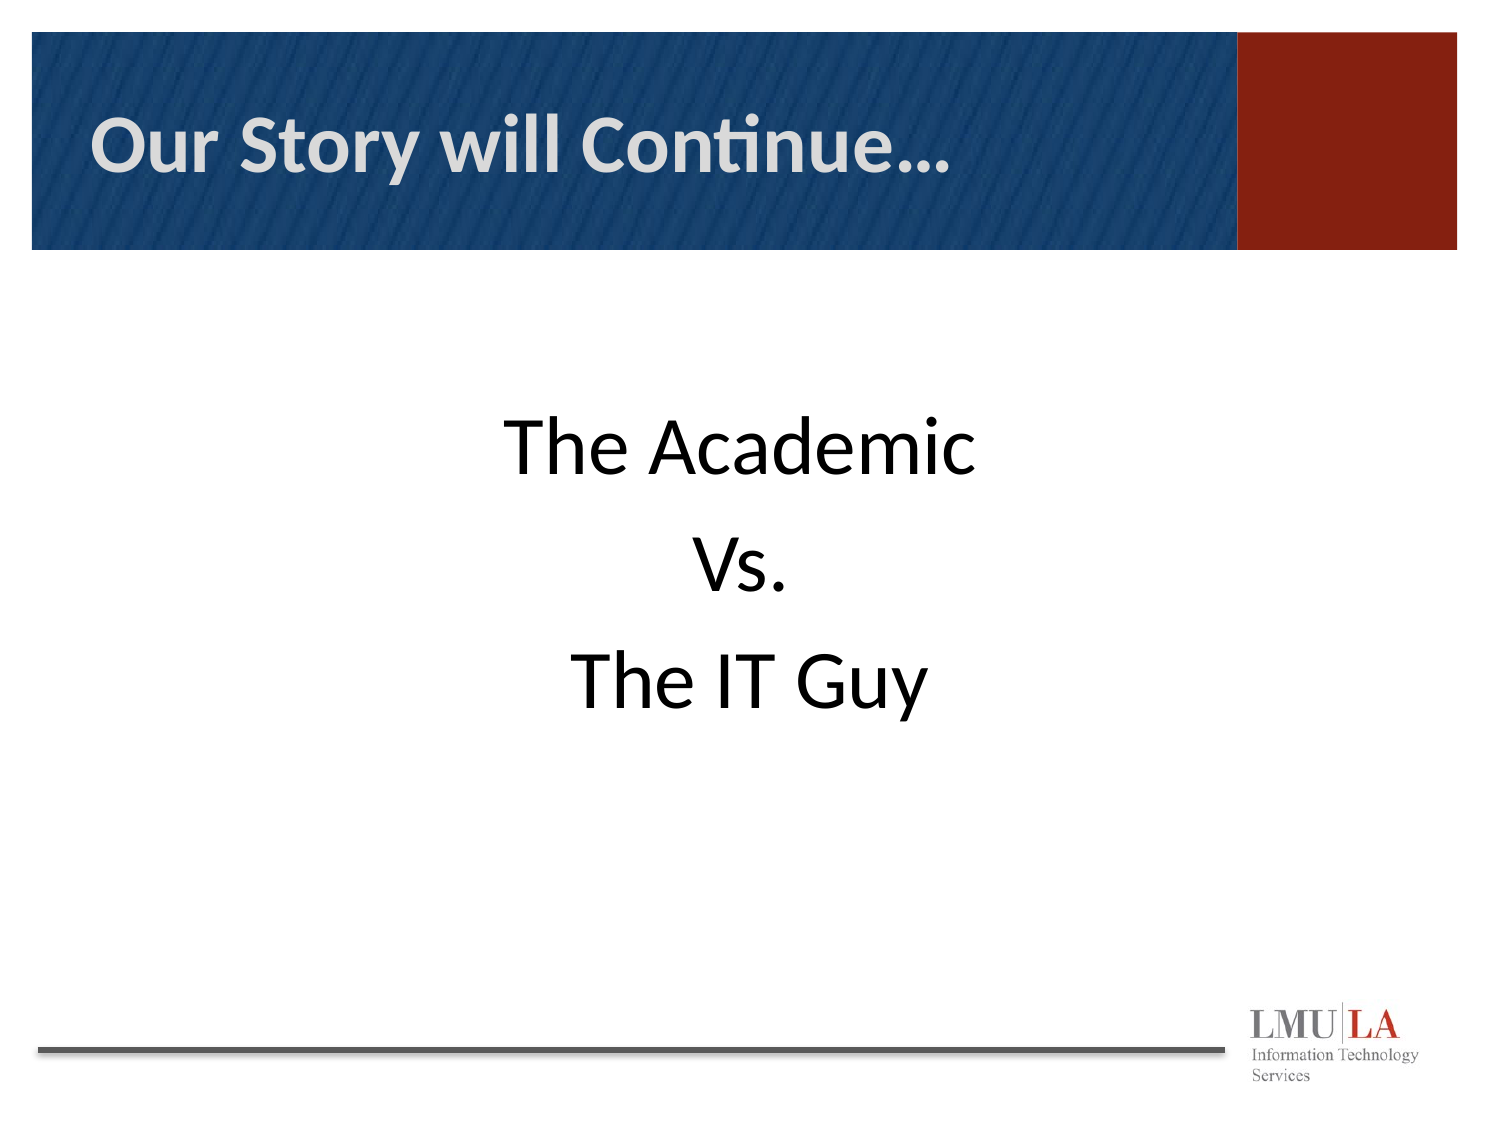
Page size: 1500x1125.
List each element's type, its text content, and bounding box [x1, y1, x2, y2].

picture [1247, 1005, 1425, 1088]
picture [31, 32, 1237, 250]
list The Academic Vs. The IT Guy [75, 287, 1425, 1005]
title Our Story will Continue… [75, 45, 1200, 233]
